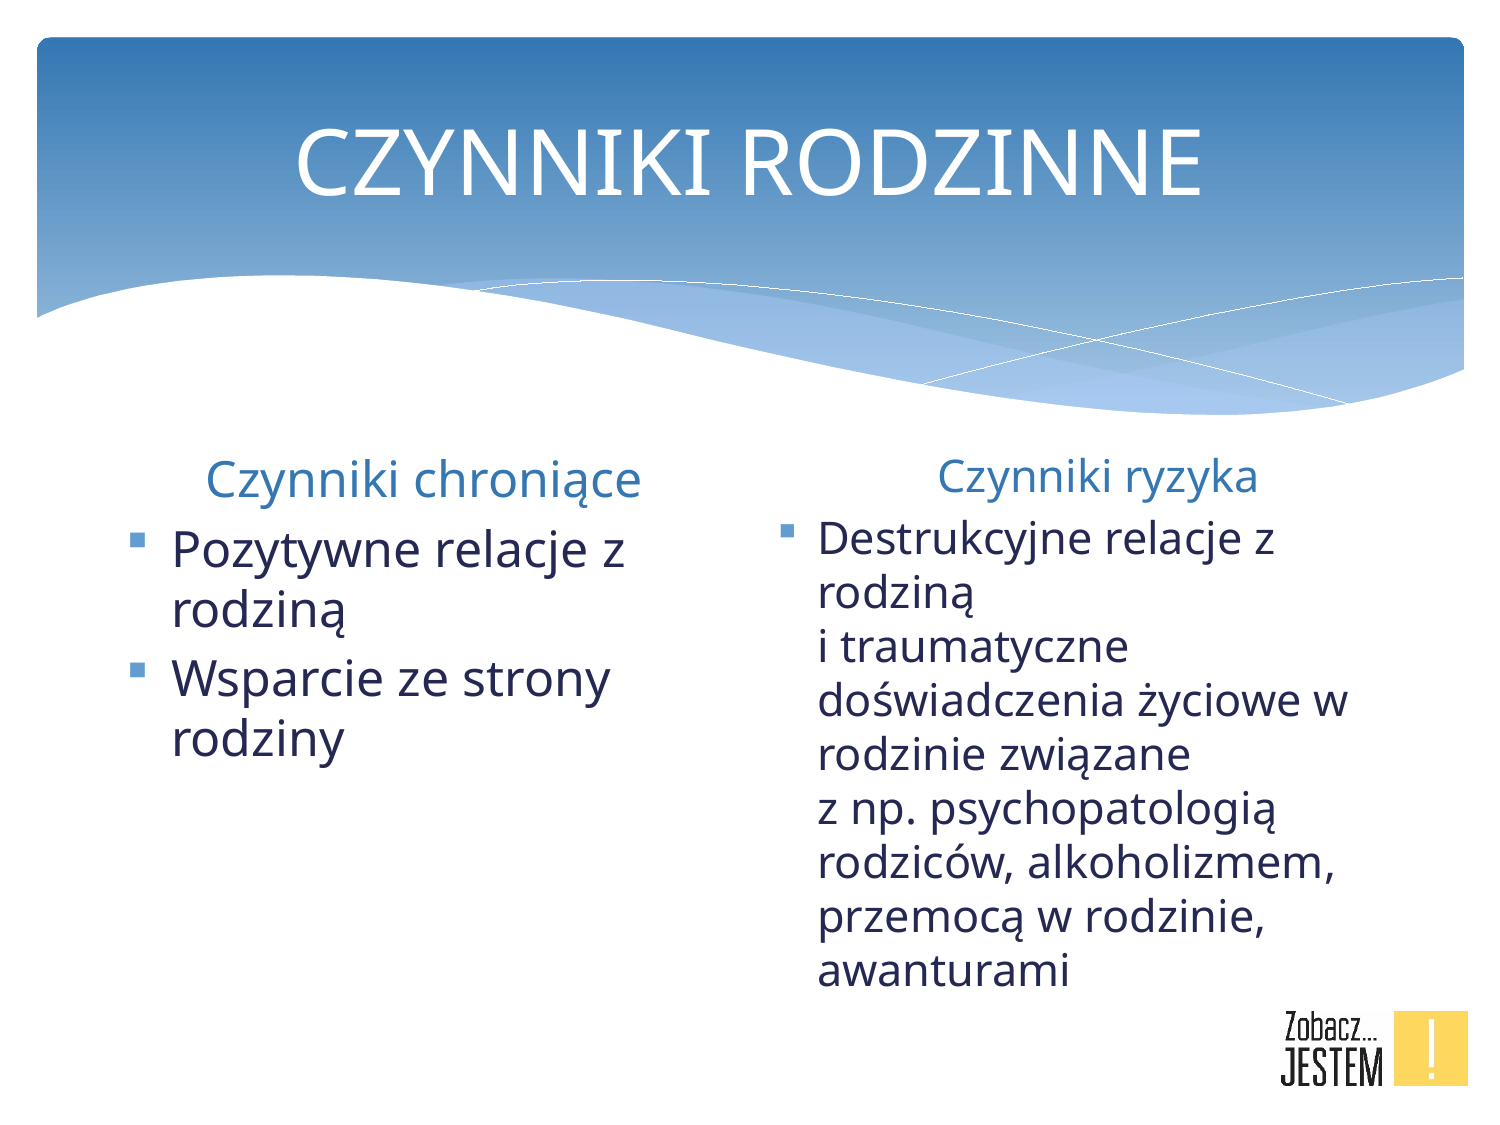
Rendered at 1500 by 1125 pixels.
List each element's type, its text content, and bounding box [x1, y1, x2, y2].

picture [1281, 1011, 1468, 1086]
title CZYNNIKI RODZINNE [75, 55, 1425, 261]
list Czynniki ryzyka Destrukcyjne relacje z rodziną i traumatyczne doświadczenia życiowe w rodzinie związane z np. psychopatologią rodziców, alkoholizmem, przemocą w rodzinie, awanturami [761, 439, 1436, 1005]
list Czynniki chroniące Pozytywne relacje z rodziną Wsparcie ze strony rodziny [111, 439, 738, 1005]
